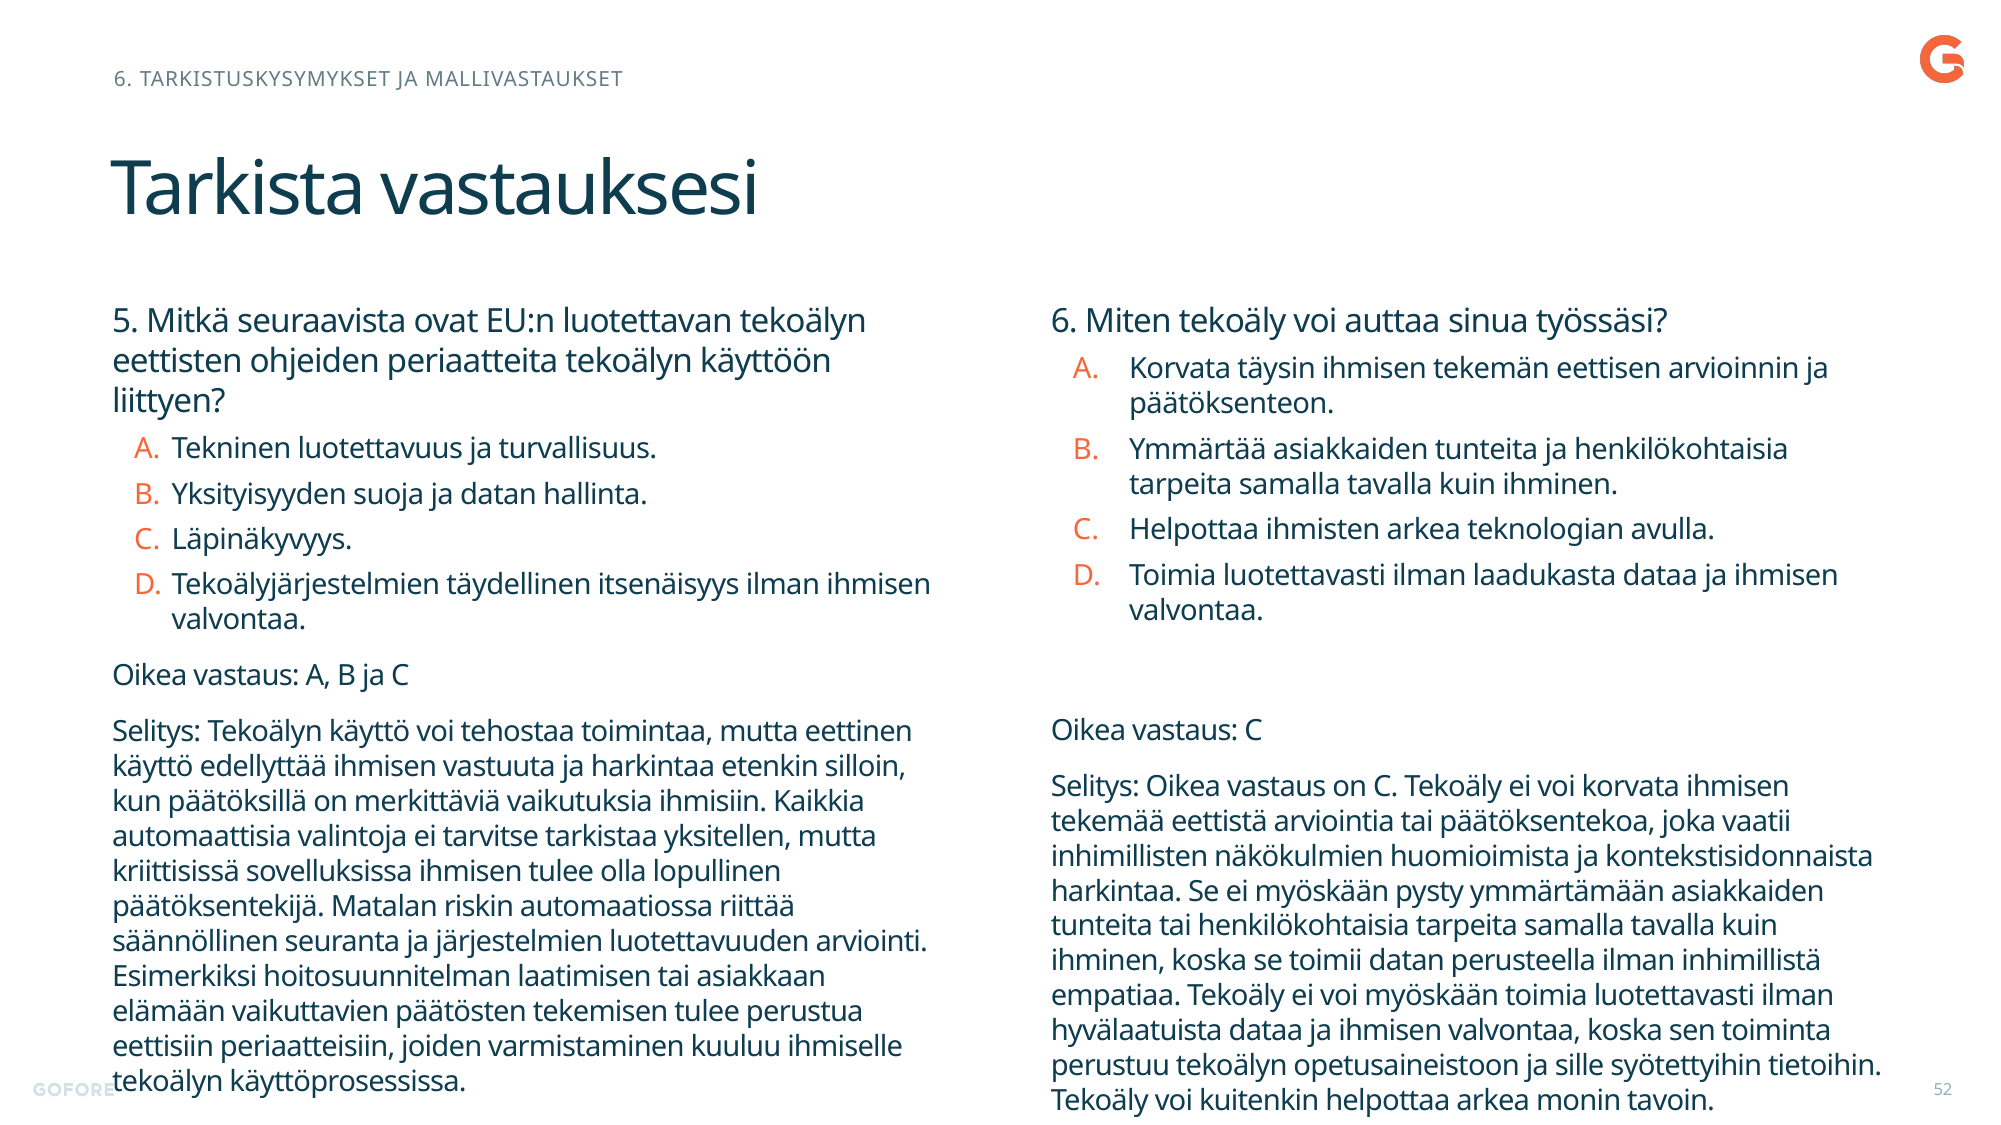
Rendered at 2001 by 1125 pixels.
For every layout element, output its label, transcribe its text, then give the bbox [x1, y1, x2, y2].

slide_number 52 [1885, 1074, 1953, 1106]
list 5. Mitkä seuraavista ovat EU:n luotettavan tekoälyn eettisten ohjeiden periaatteita tekoälyn käyttöön liittyen? Tekninen luotettavuus ja turvallisuus. Yksityisyyden suoja ja datan hallinta. Läpinäkyvyys. Tekoälyjärjestelmien täydellinen itsenäisyys ilman ihmisen valvontaa. Oikea vastaus: A, B ja C Selitys: Tekoälyn käyttö voi tehostaa toimintaa, mutta eettinen käyttö edellyttää ihmisen vastuuta ja harkintaa etenkin silloin, kun päätöksillä on merkittäviä vaikutuksia ihmisiin. Kaikkia automaattisia valintoja ei tarvitse tarkistaa yksitellen, mutta kriittisissä sovelluksissa ihmisen tulee olla lopullinen päätöksentekijä. Matalan riskin automaatiossa riittää säännöllinen seuranta ja järjestelmien luotettavuuden arviointi. Esimerkiksi hoitosuunnitelman laatimisen tai asiakkaan elämään vaikuttavien päätösten tekemisen tulee perustua eettisiin periaatteisiin, joiden varmistaminen kuuluu ihmiselle tekoälyn käyttöprosessissa. [110, 299, 944, 955]
title Tarkista vastauksesi [110, 101, 1588, 279]
picture [1920, 35, 1964, 83]
list 6. Miten tekoäly voi auttaa sinua työssäsi? Korvata täysin ihmisen tekemän eettisen arvioinnin ja päätöksenteon. Ymmärtää asiakkaiden tunteita ja henkilökohtaisia tarpeita samalla tavalla kuin ihminen. Helpottaa ihmisten arkea teknologian avulla. Toimia luotettavasti ilman laadukasta dataa ja ihmisen valvontaa. Oikea vastaus: C Selitys: Oikea vastaus on C. Tekoäly ei voi korvata ihmisen tekemää eettistä arviointia tai päätöksentekoa, joka vaatii inhimillisten näkökulmien huomioimista ja kontekstisidonnaista harkintaa. Se ei myöskään pysty ymmärtämään asiakkaiden tunteita tai henkilökohtaisia tarpeita samalla tavalla kuin ihminen, koska se toimii datan perusteella ilman inhimillistä empatiaa. Tekoäly ei voi myöskään toimia luotettavasti ilman hyvälaatuista dataa ja ihmisen valvontaa, koska sen toiminta perustuu tekoälyn opetusaineistoon ja sille syötettyihin tietoihin. Tekoäly voi kuitenkin helpottaa arkea monin tavoin. [1049, 299, 1883, 955]
list 6. Tarkistuskysymykset ja mallivastaukset [114, 55, 1296, 100]
